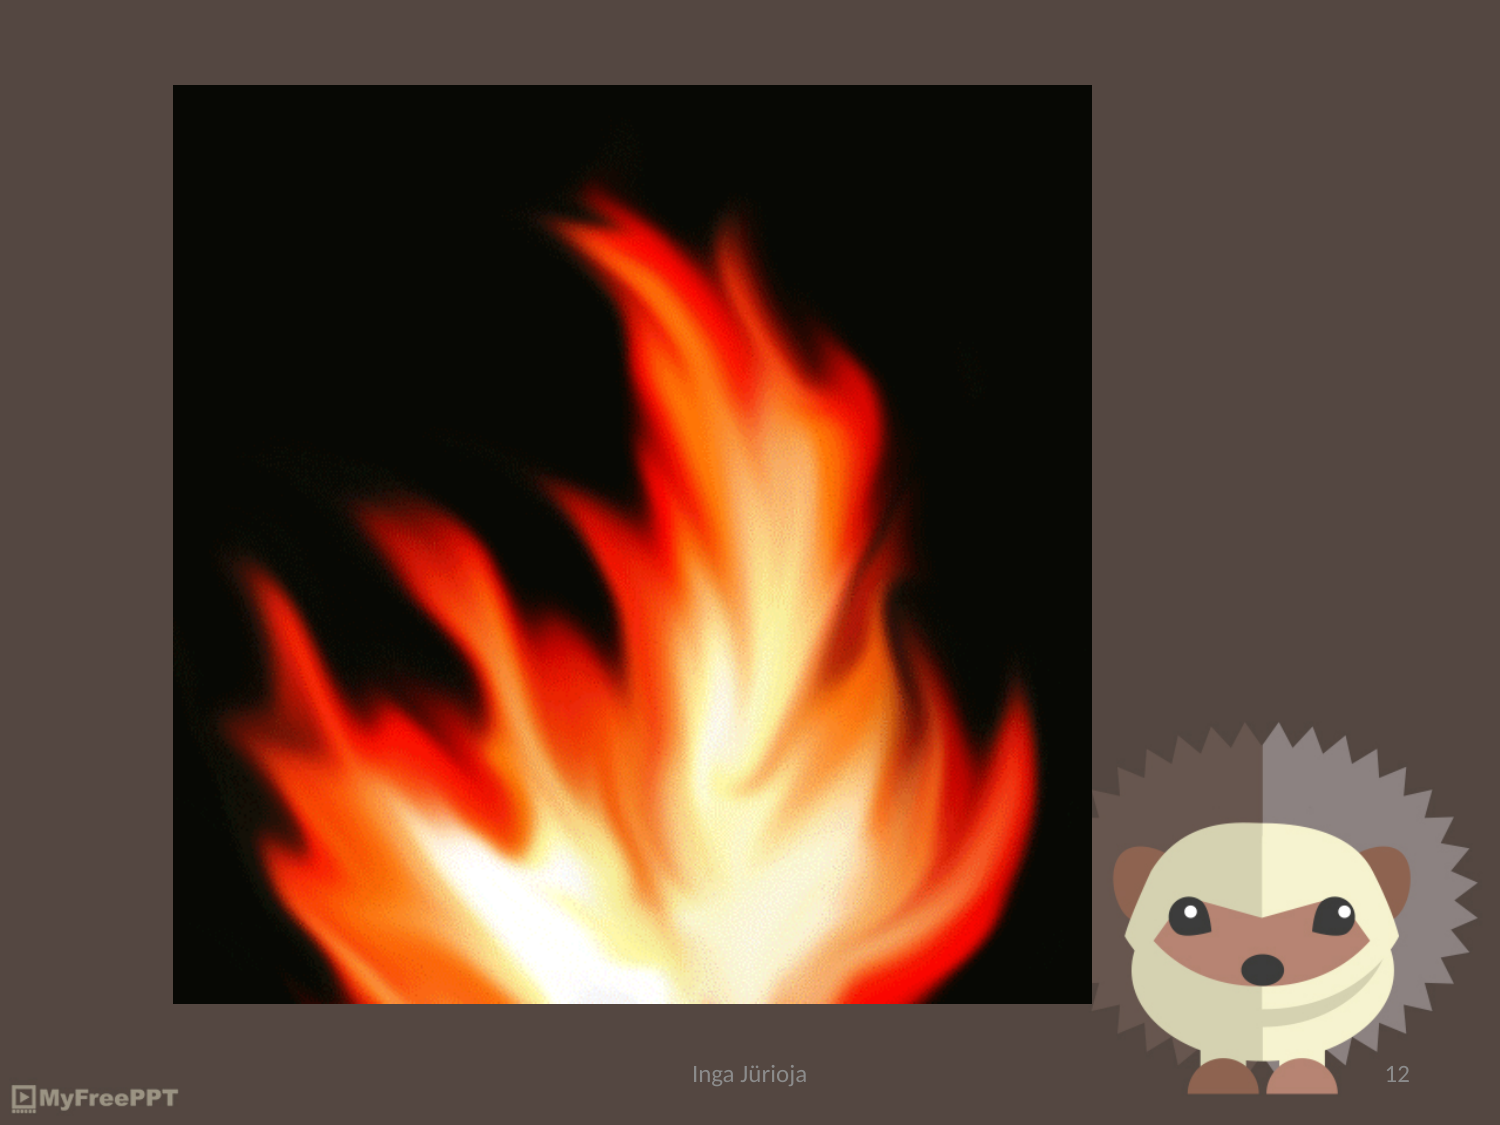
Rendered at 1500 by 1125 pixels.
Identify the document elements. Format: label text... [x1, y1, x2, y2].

slide_number 12 [1074, 1042, 1425, 1103]
picture [0, 0, 1500, 1125]
footer Inga Jürioja [512, 1042, 988, 1103]
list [172, 84, 1093, 1006]
